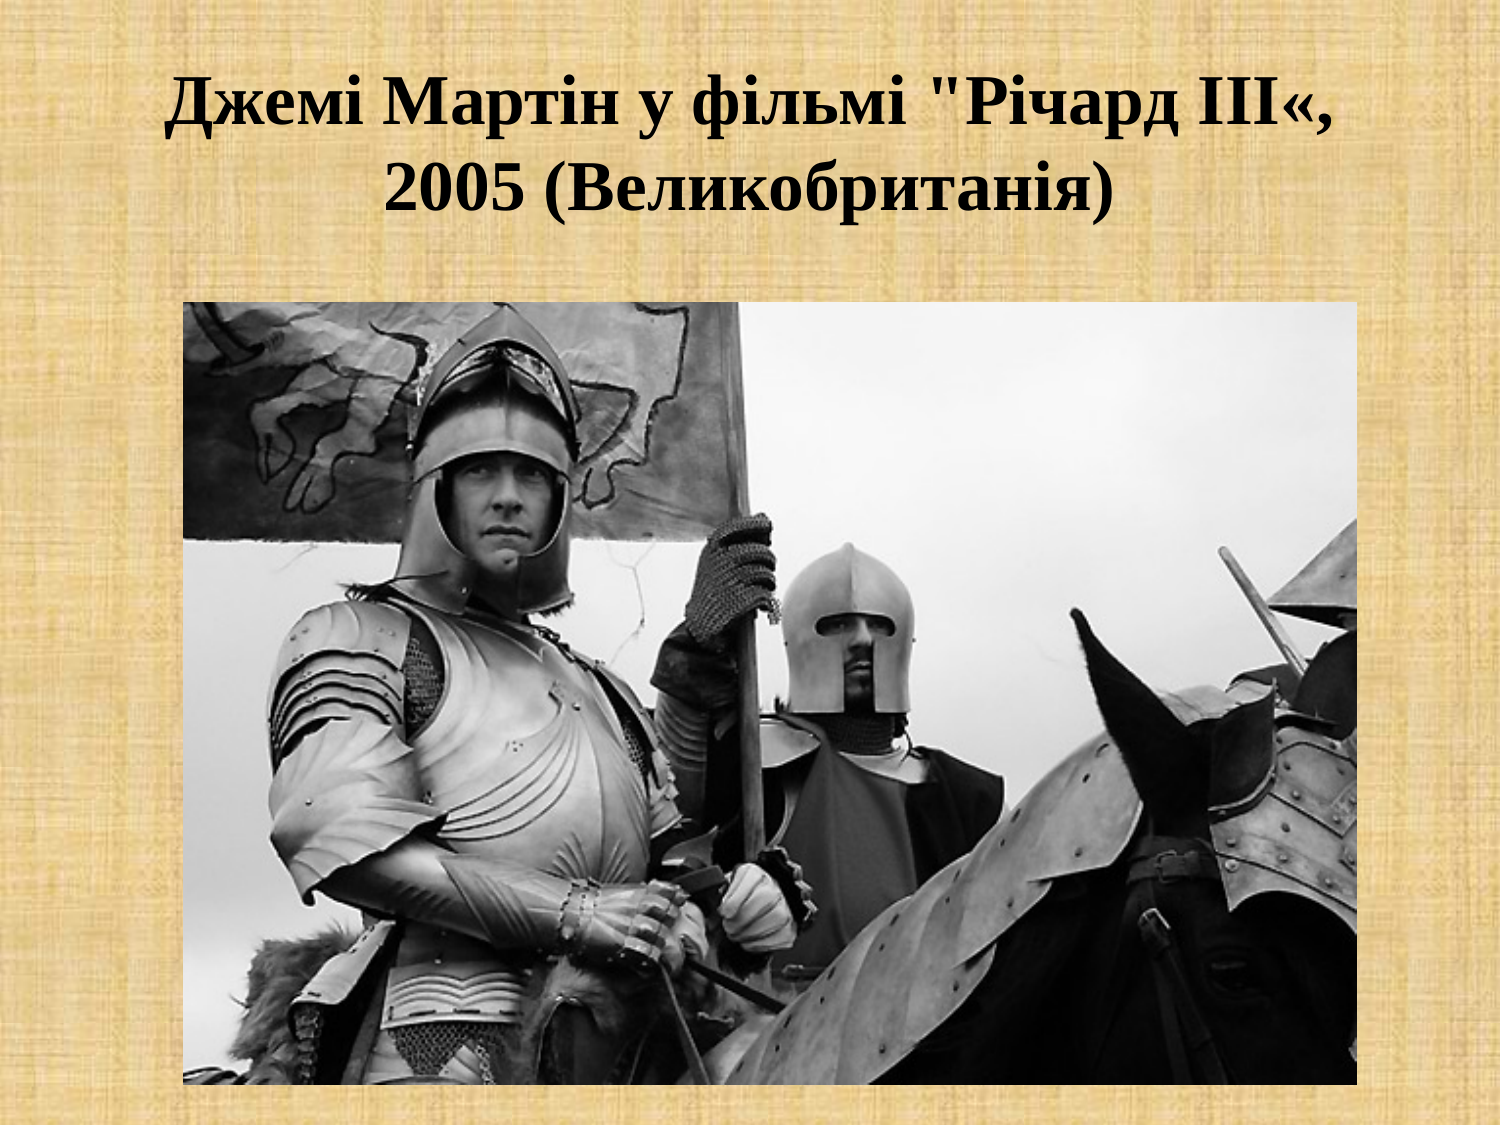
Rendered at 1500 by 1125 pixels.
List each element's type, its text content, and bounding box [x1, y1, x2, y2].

title Джемі Мартін у фільмі "Річард III«, 2005 (Великобританія) [75, 45, 1425, 233]
picture [0, 0, 1500, 1125]
